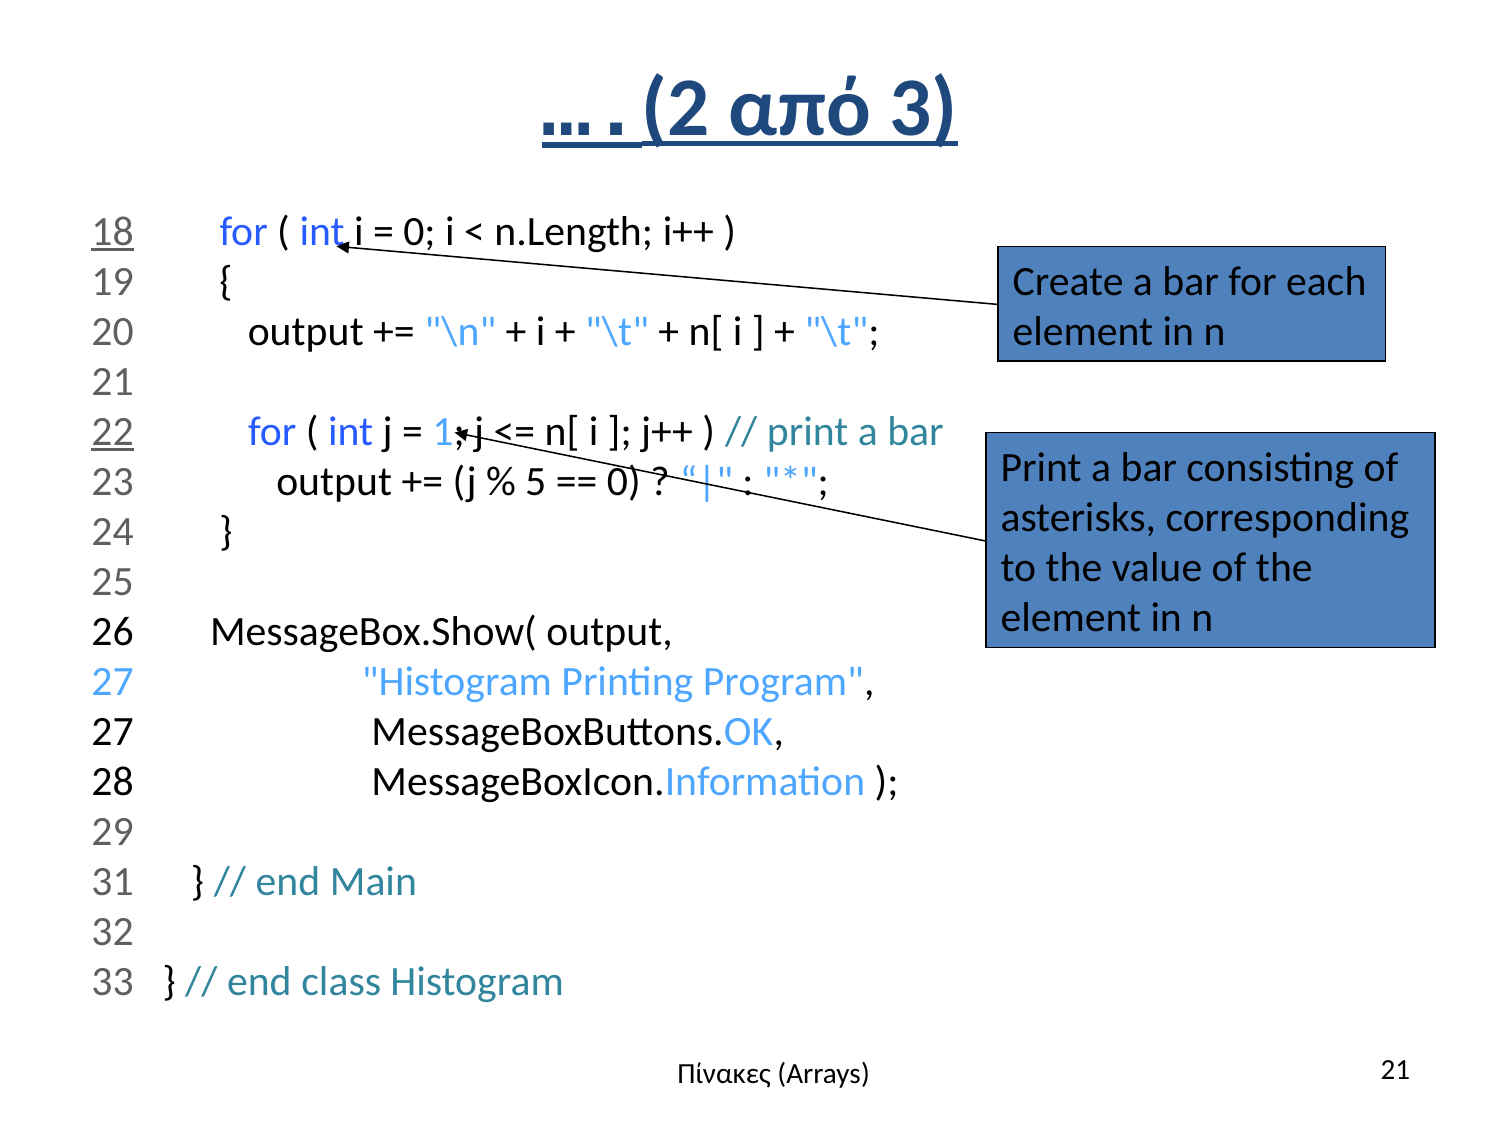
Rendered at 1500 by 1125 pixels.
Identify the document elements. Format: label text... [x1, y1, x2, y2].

text_box Print a bar consisting of asterisks, corresponding to the value of the element in n [985, 432, 1435, 648]
text_box [336, 241, 999, 305]
text_box [454, 428, 986, 542]
text_box Create a bar for each element in n [997, 246, 1386, 362]
text_box Πίνακες (Arrays) [511, 1046, 1036, 1125]
title ….(2 από 3) [75, 0, 1425, 209]
text_box 18 for ( int i = 0; i < n.Length; i++ ) 19 { 20 output += "\n" + i + "\t" + n[ i ] + "\t"; 21 22 for ( int j = 1; j <= n[ i ]; j++ ) // print a bar 23 output += (j % 5 == 0) ? “|" : "*"; 24 } 25 MessageBox.Show( output, "Histogram Printing Program", MessageBoxButtons.OK, MessageBoxIcon.Information ); 29 31 } // end Main 32 33 } // end class Histogram [76, 196, 1425, 1012]
text_box 21 [1074, 1042, 1425, 1103]
